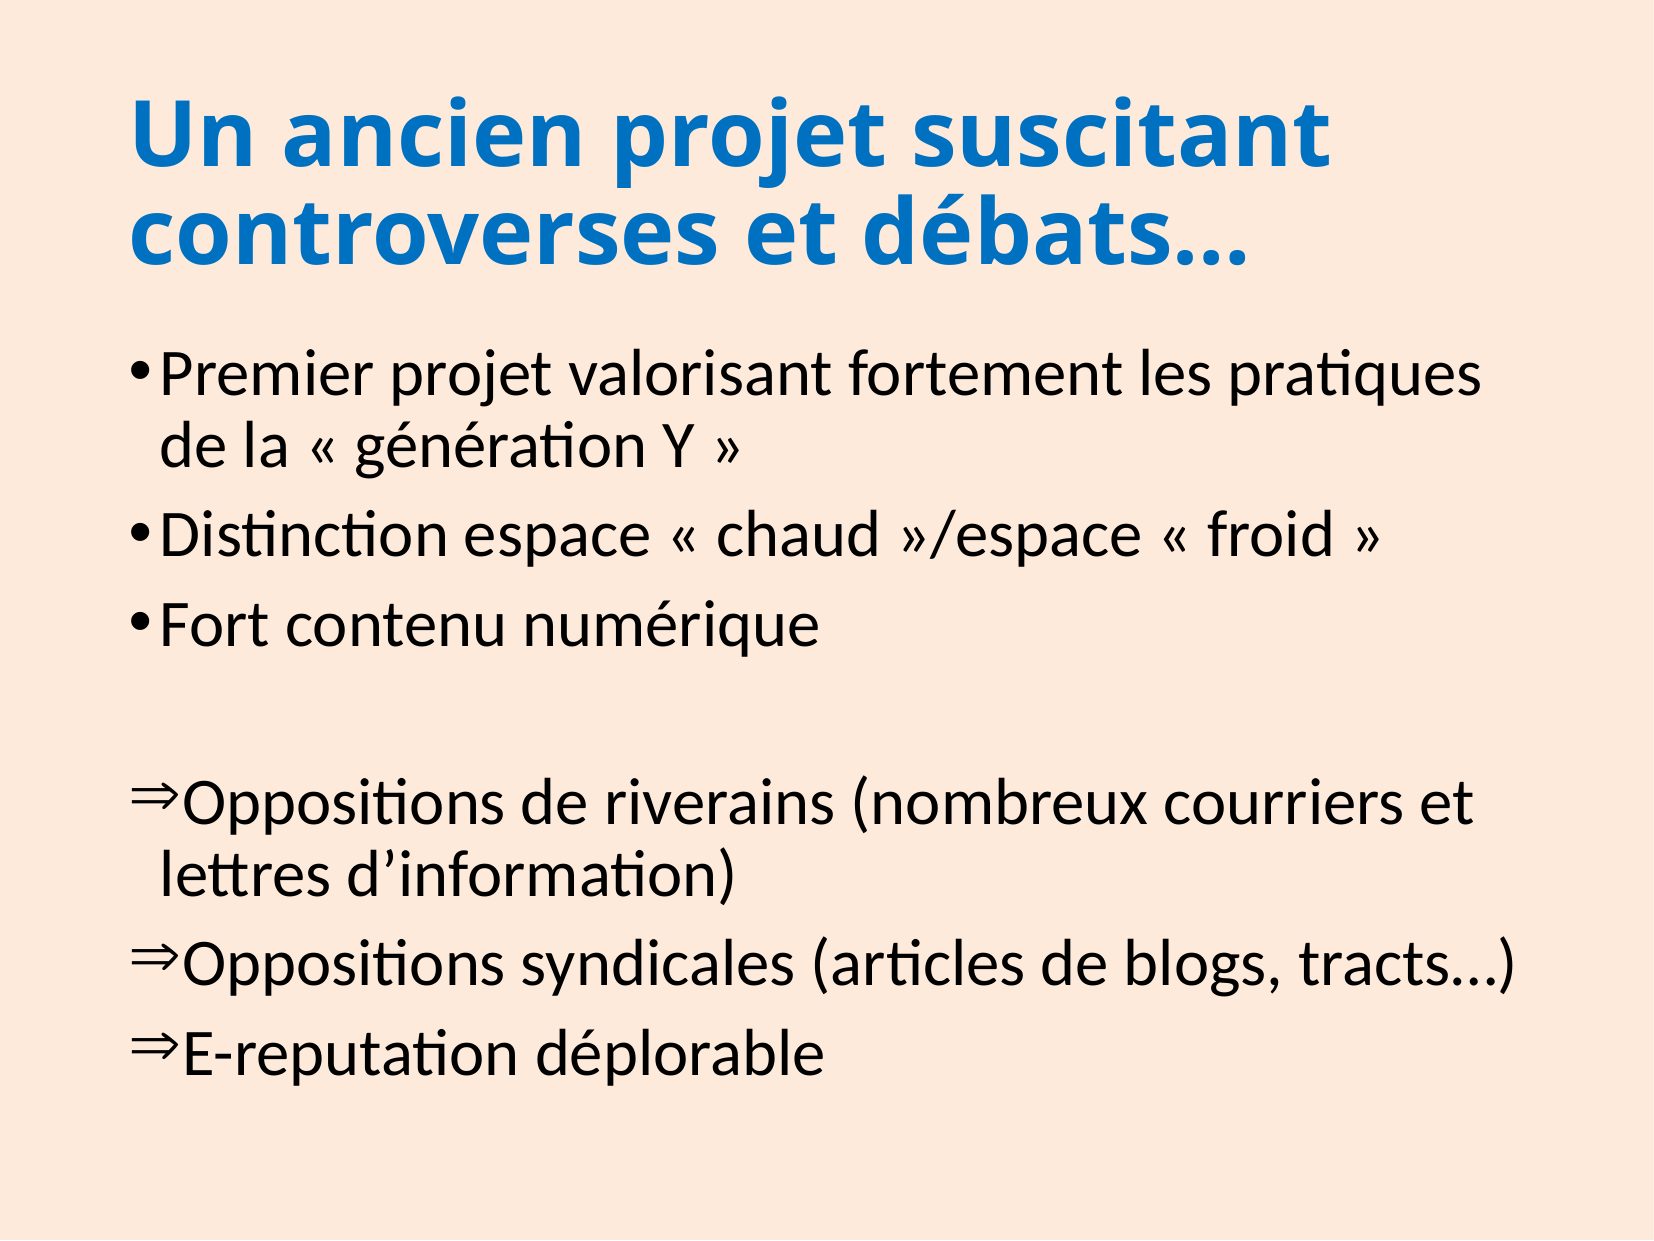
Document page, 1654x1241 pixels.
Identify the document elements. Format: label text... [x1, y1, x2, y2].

list Premier projet valorisant fortement les pratiques de la « génération Y » Distinction espace « chaud »/espace « froid » Fort contenu numérique Oppositions de riverains (nombreux courriers et lettres d’information) Oppositions syndicales (articles de blogs, tracts…) E-reputation déplorable [113, 329, 1541, 1118]
title Un ancien projet suscitant controverses et débats… [113, 65, 1541, 306]
